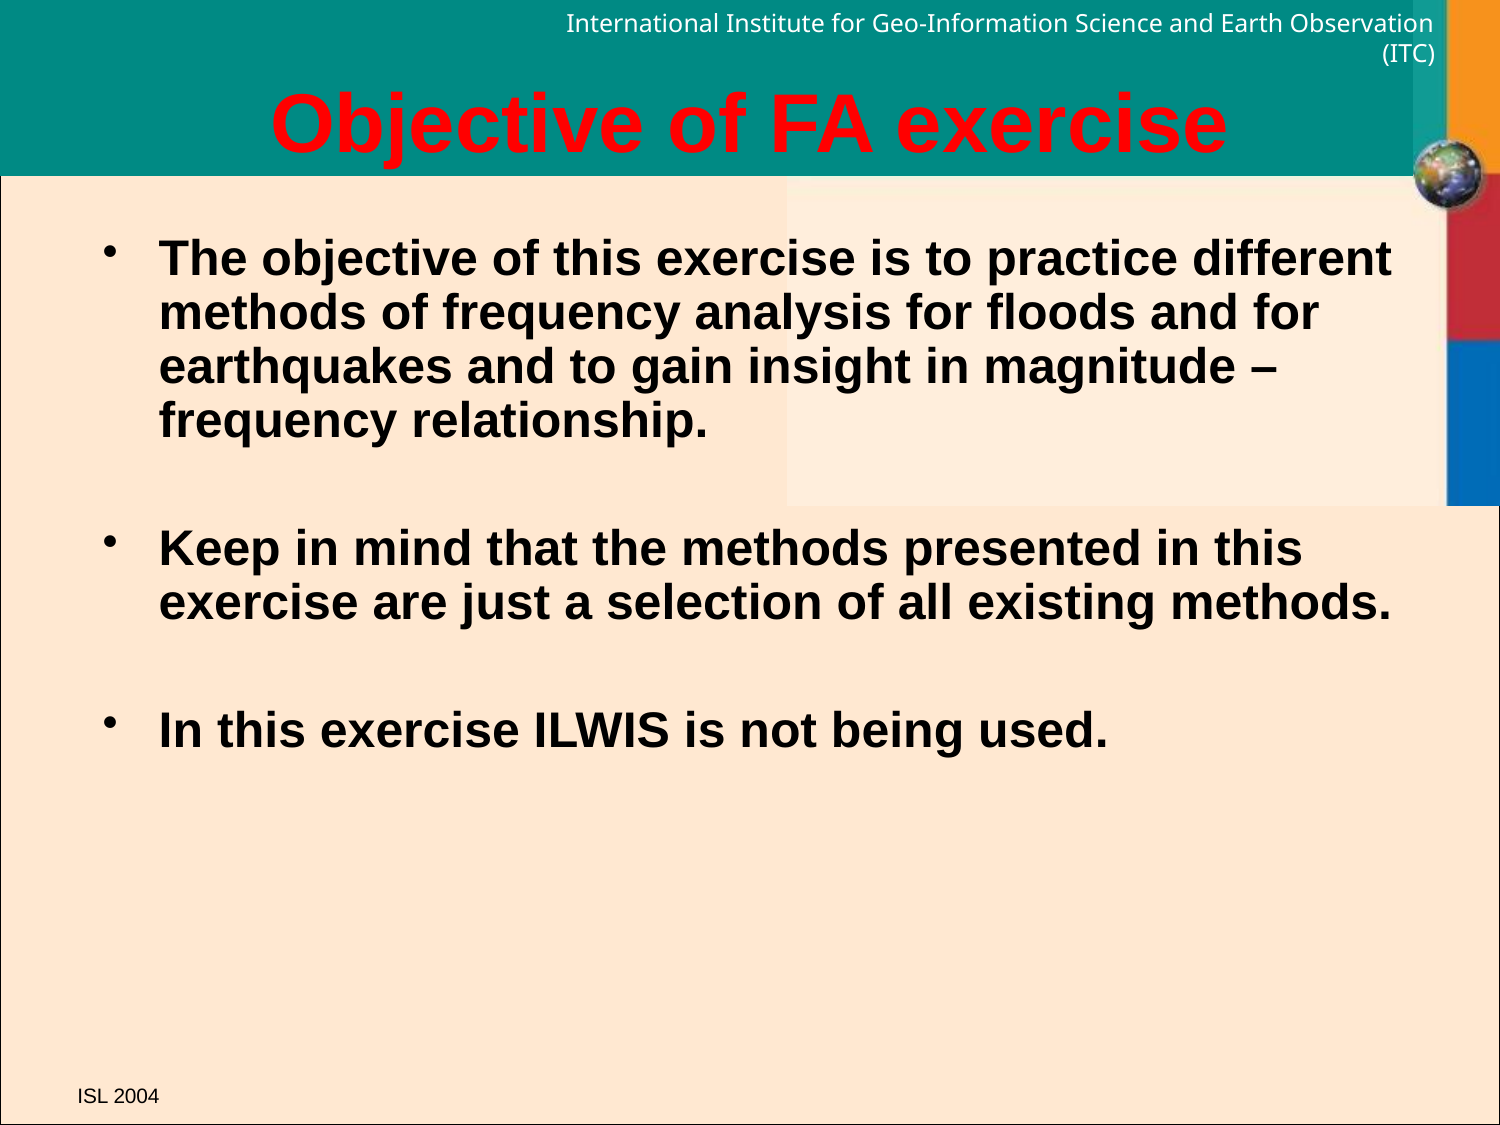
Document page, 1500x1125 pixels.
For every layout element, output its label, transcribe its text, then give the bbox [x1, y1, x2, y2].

title Objective of FA exercise [112, 24, 1388, 213]
list The objective of this exercise is to practice different methods of frequency analysis for floods and for earthquakes and to gain insight in magnitude – frequency relationship. Keep in mind that the methods presented in this exercise are just a selection of all existing methods. In this exercise ILWIS is not being used. [87, 224, 1438, 1063]
picture [787, 0, 1500, 506]
footer ISL 2004 [61, 1074, 851, 1125]
